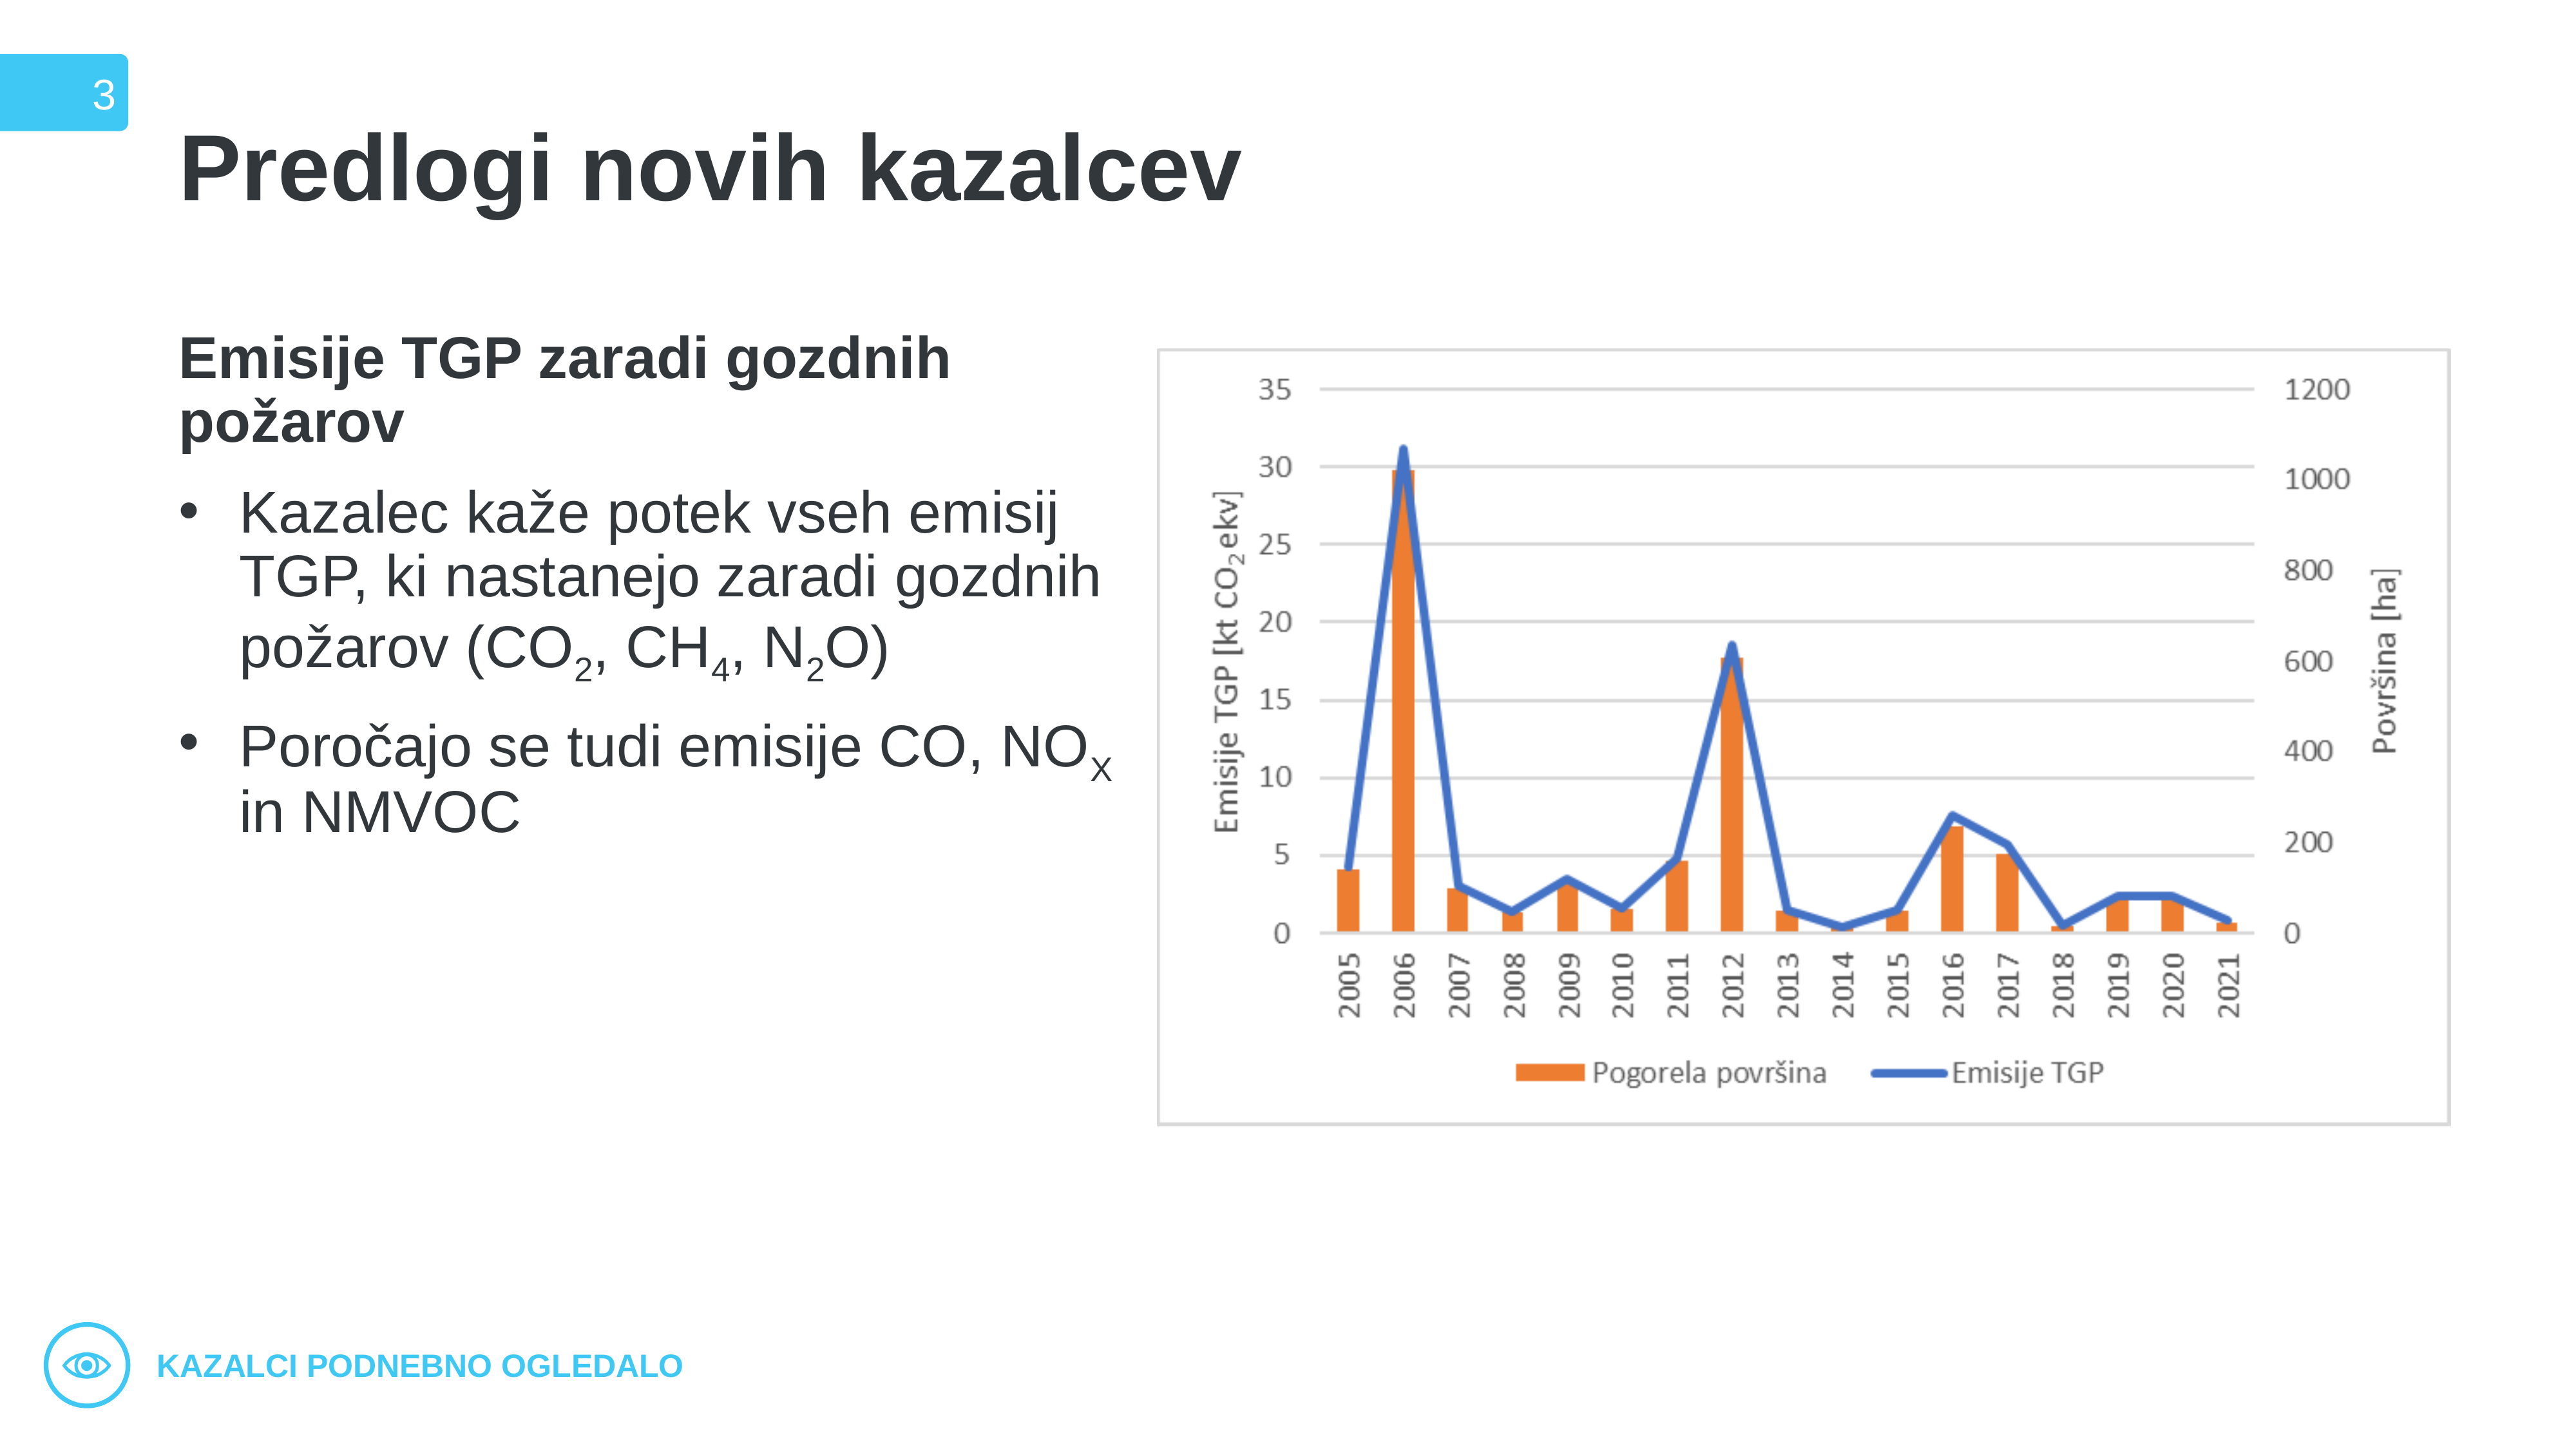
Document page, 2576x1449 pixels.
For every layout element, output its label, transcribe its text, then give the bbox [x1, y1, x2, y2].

list Emisije TGP zaradi gozdnih požarov Kazalec kaže potek vseh emisij TGP, ki nastanejo zaradi gozdnih požarov (CO2, CH4, N2O) Poročajo se tudi emisije CO, NOX in NMVOC [169, 323, 1185, 811]
title Predlogi novih kazalcev [169, 114, 2391, 348]
slide_number 3 [0, 53, 129, 131]
picture [1157, 348, 2451, 1126]
picture [49, 1327, 126, 1403]
